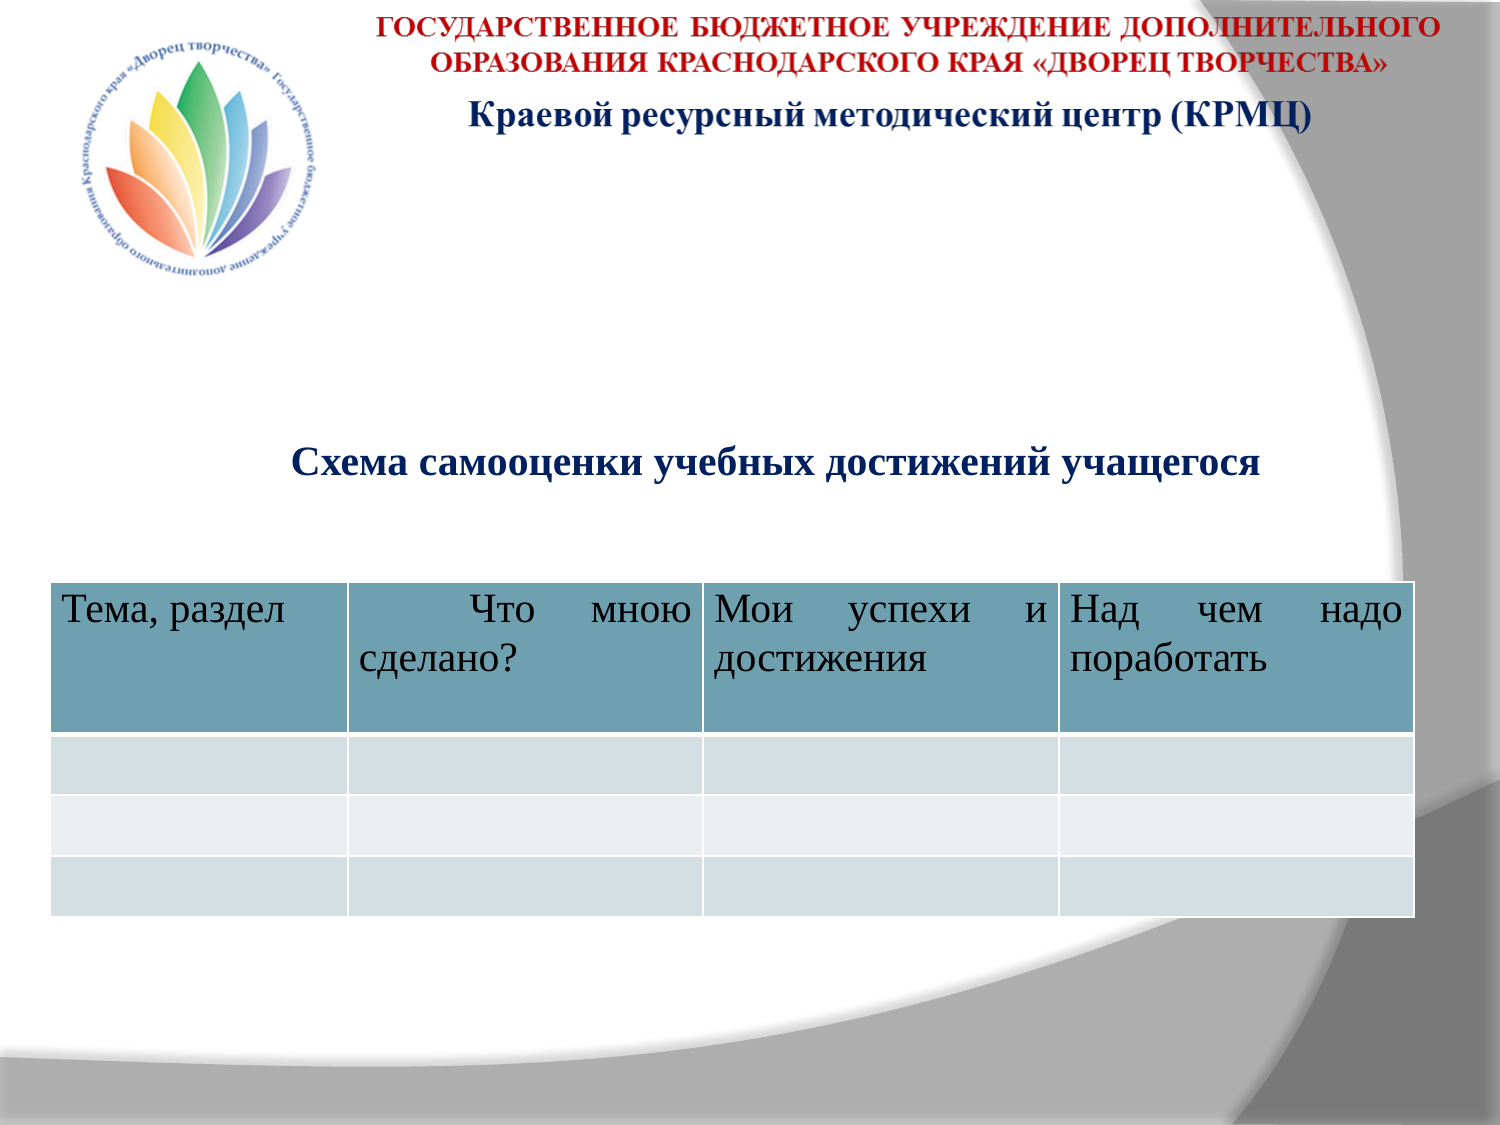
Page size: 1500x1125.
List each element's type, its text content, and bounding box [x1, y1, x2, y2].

table_header Что мною сделано? [349, 583, 702, 732]
table_cell [704, 737, 1058, 794]
table_cell [349, 857, 702, 916]
table_header Мои успехи и достижения [704, 583, 1058, 732]
text_box Схема самооценки учебных достижений учащегося [135, 425, 1342, 541]
table_cell [1060, 737, 1413, 794]
picture [530, 77, 1415, 160]
table_cell [1060, 857, 1413, 916]
picture [530, 0, 1498, 97]
table_cell [349, 737, 702, 794]
table_cell [51, 857, 347, 916]
table_cell [349, 796, 702, 855]
table_header Над чем надо поработать [1060, 583, 1413, 732]
table_cell [704, 796, 1058, 855]
picture [0, 0, 520, 353]
table_cell [51, 796, 347, 855]
table_cell [51, 737, 347, 794]
table_header Тема, раздел [51, 583, 347, 732]
table_cell [1060, 796, 1413, 855]
table_cell [704, 857, 1058, 916]
